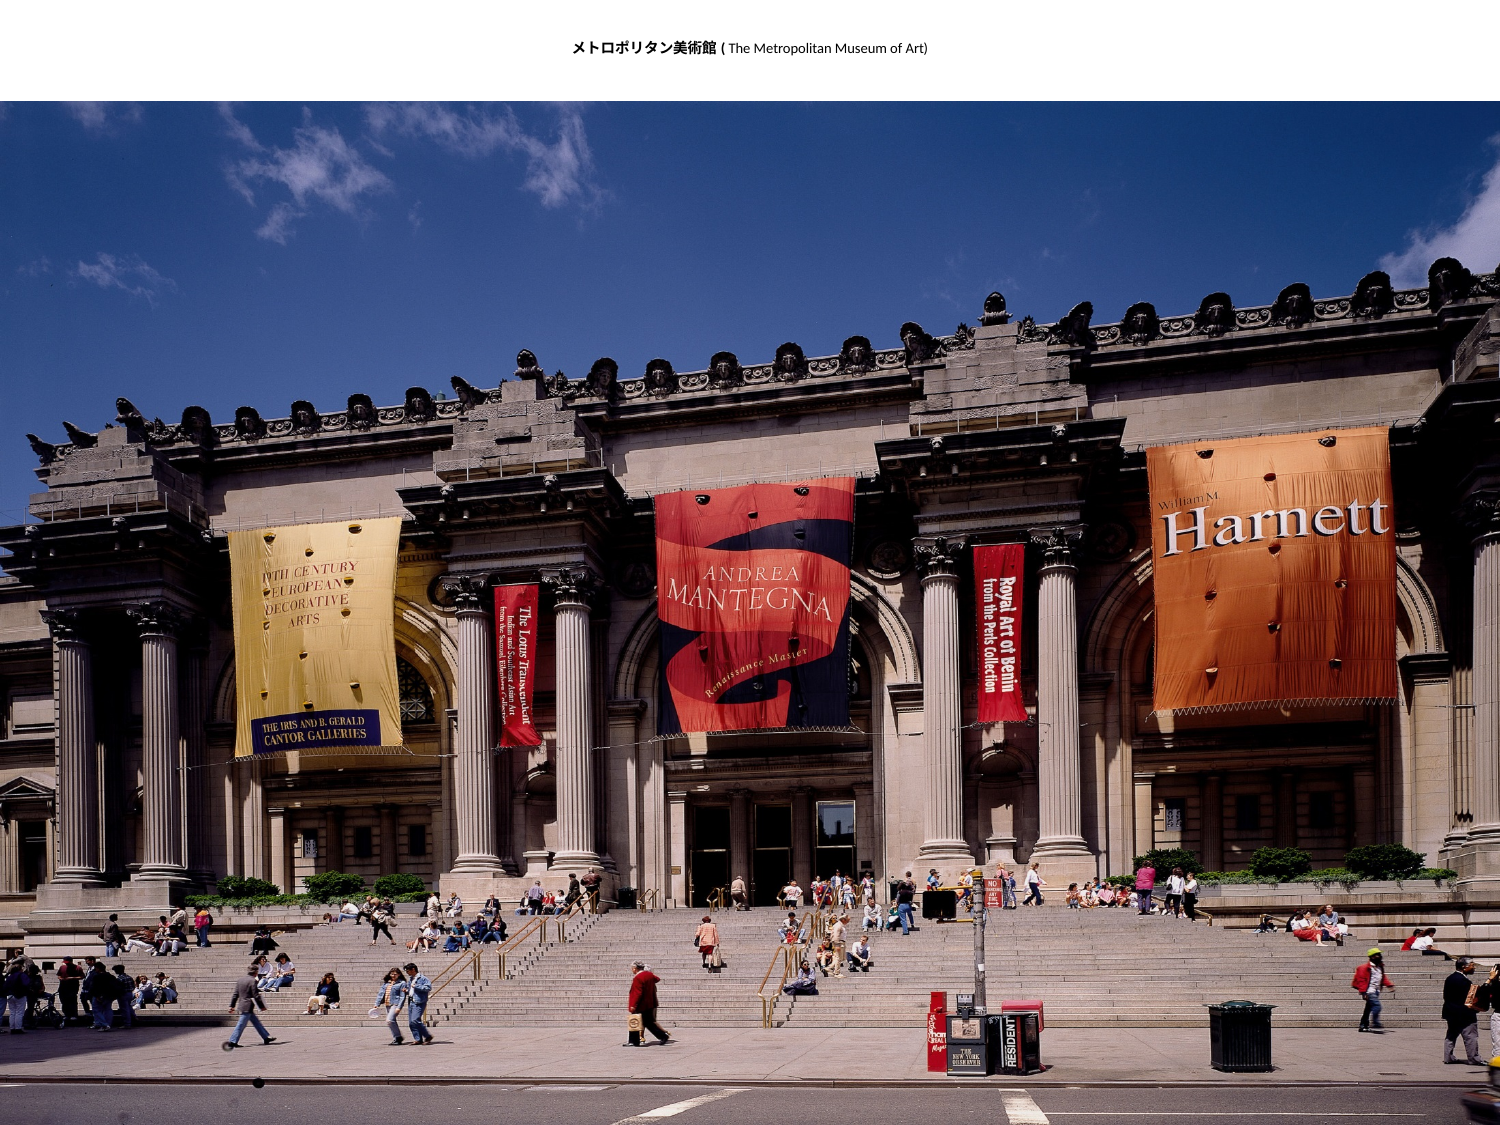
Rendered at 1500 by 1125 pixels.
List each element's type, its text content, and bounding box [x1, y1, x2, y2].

title メトロポリタン美術館 ( The Metropolitan Museum of Art) [75, 30, 1425, 65]
picture [0, 101, 1500, 1125]
